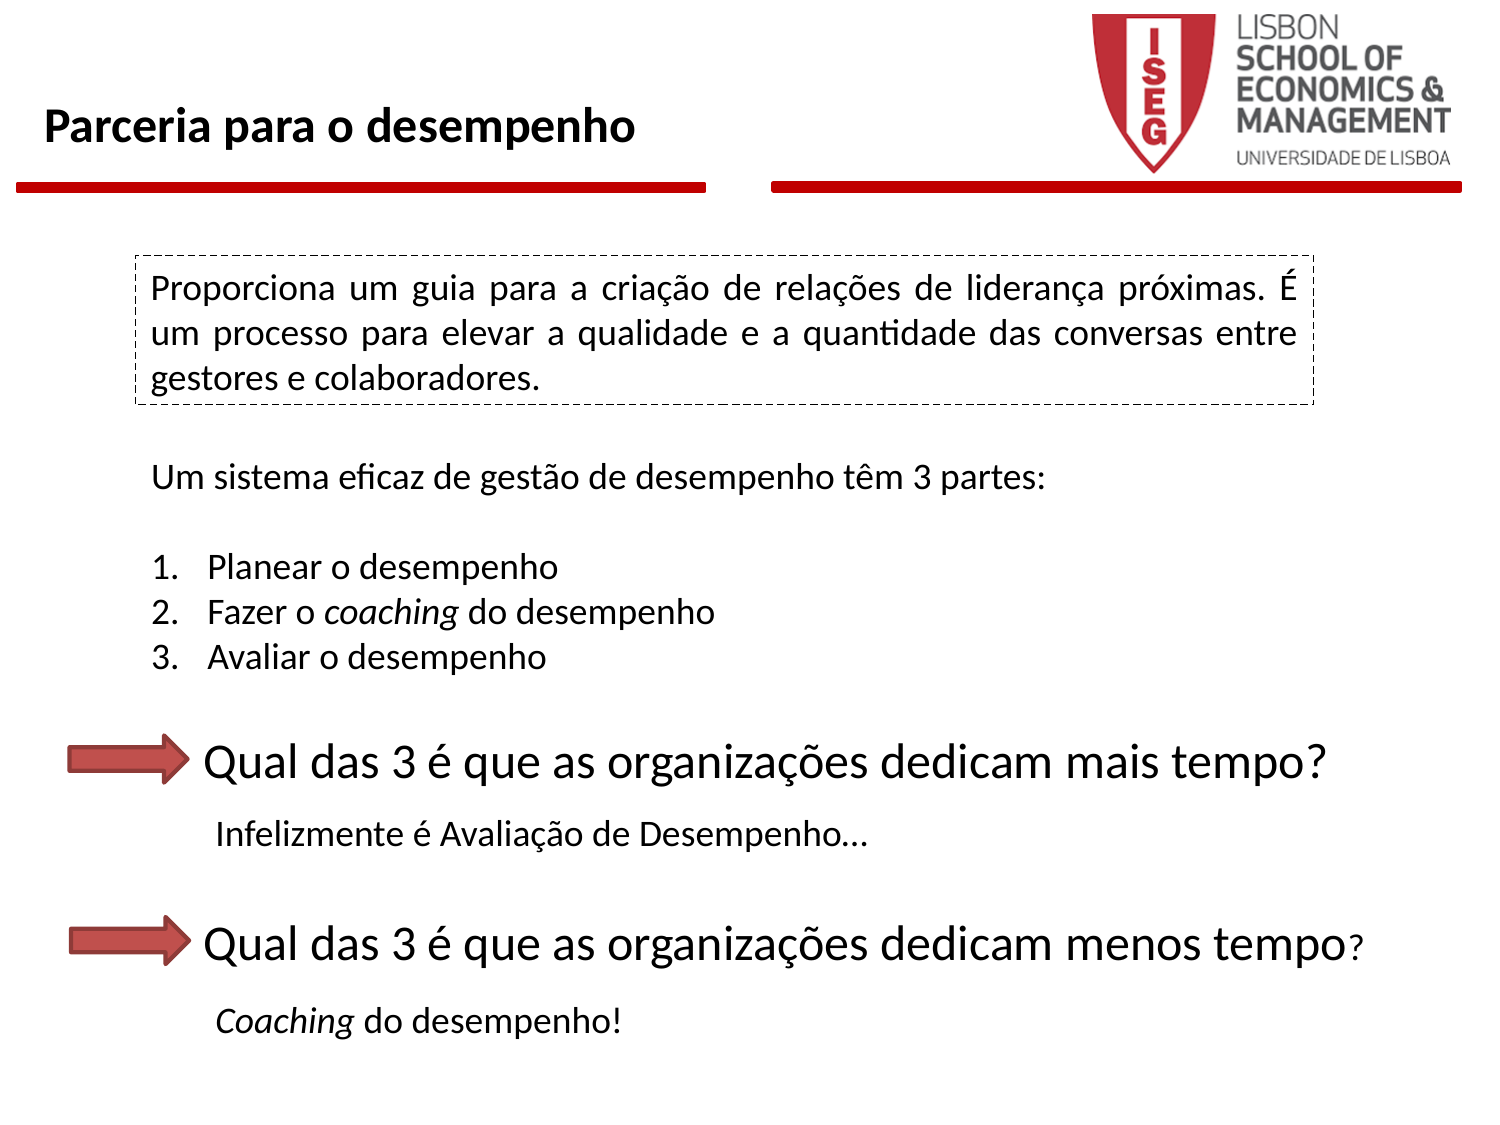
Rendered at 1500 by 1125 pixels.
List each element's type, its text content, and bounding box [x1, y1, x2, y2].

text_box Proporciona um guia para a criação de relações de liderança próximas. É um processo para elevar a qualidade e a quantidade das conversas entre gestores e colaboradores. [135, 255, 1314, 405]
text_box Qual das 3 é que as organizações dedicam menos tempo? [188, 902, 1421, 978]
text_box [16, 182, 706, 193]
text_box Parceria para o desempenho [29, 85, 668, 160]
text_box [68, 914, 188, 967]
text_box [771, 181, 1462, 193]
picture [1092, 14, 1451, 175]
text_box Um sistema eficaz de gestão de desempenho têm 3 partes: Planear o desempenho Fazer o coaching do desempenho Avaliar o desempenho [136, 444, 1330, 685]
text_box Infelizmente é Avaliação de Desempenho… [200, 801, 1134, 861]
text_box [67, 733, 188, 785]
text_box Qual das 3 é que as organizações dedicam mais tempo? [188, 721, 1435, 796]
text_box Coaching do desempenho! [200, 989, 1028, 1049]
